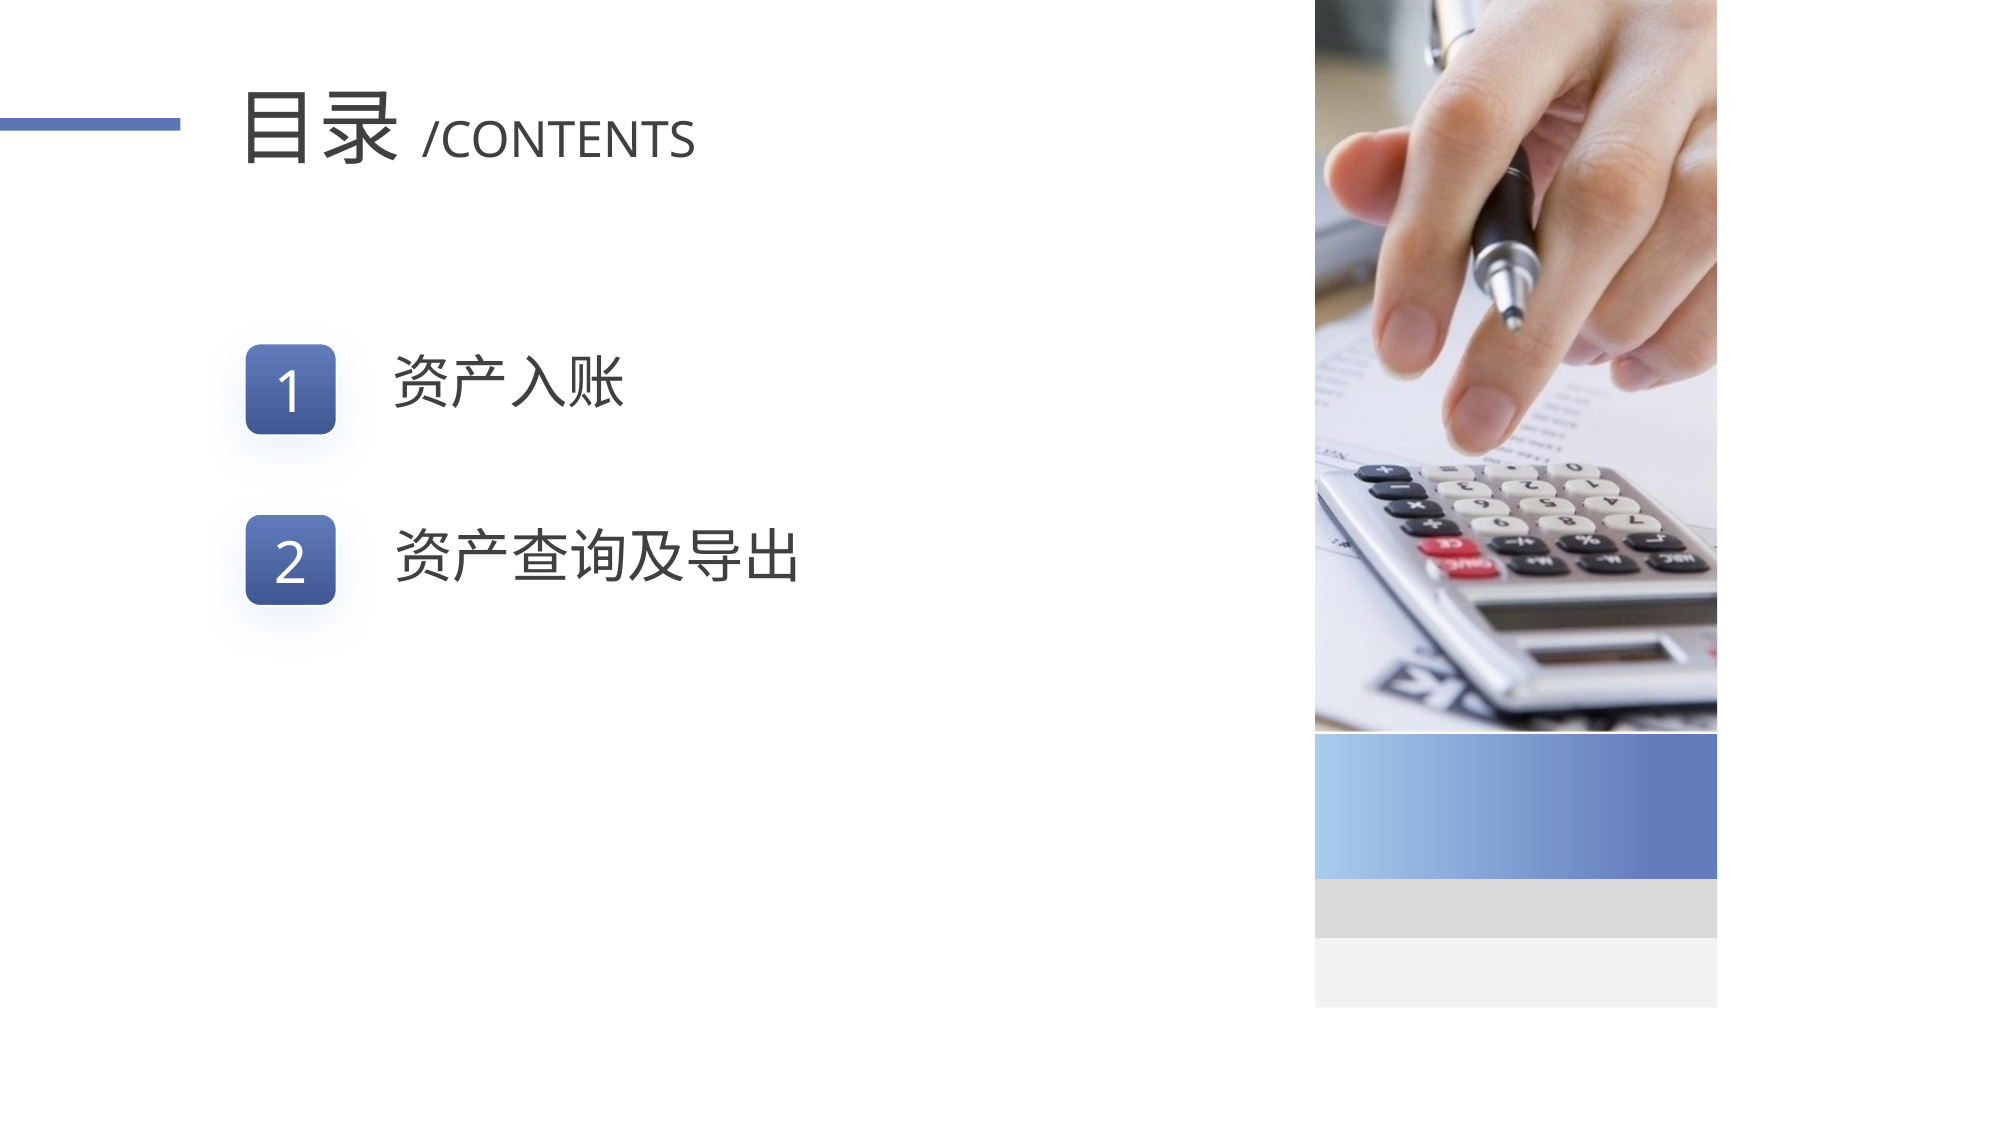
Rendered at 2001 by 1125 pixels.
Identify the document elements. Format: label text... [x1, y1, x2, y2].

text_box [0, 117, 182, 132]
text_box 目录/CONTENTS [220, 66, 729, 182]
picture [1315, 0, 1718, 734]
text_box 1 [244, 343, 337, 436]
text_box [1289, 579, 1743, 982]
text_box 资产查询及导出 [379, 511, 994, 597]
text_box 资产入账 [378, 337, 993, 423]
text_box 2 [244, 513, 337, 606]
